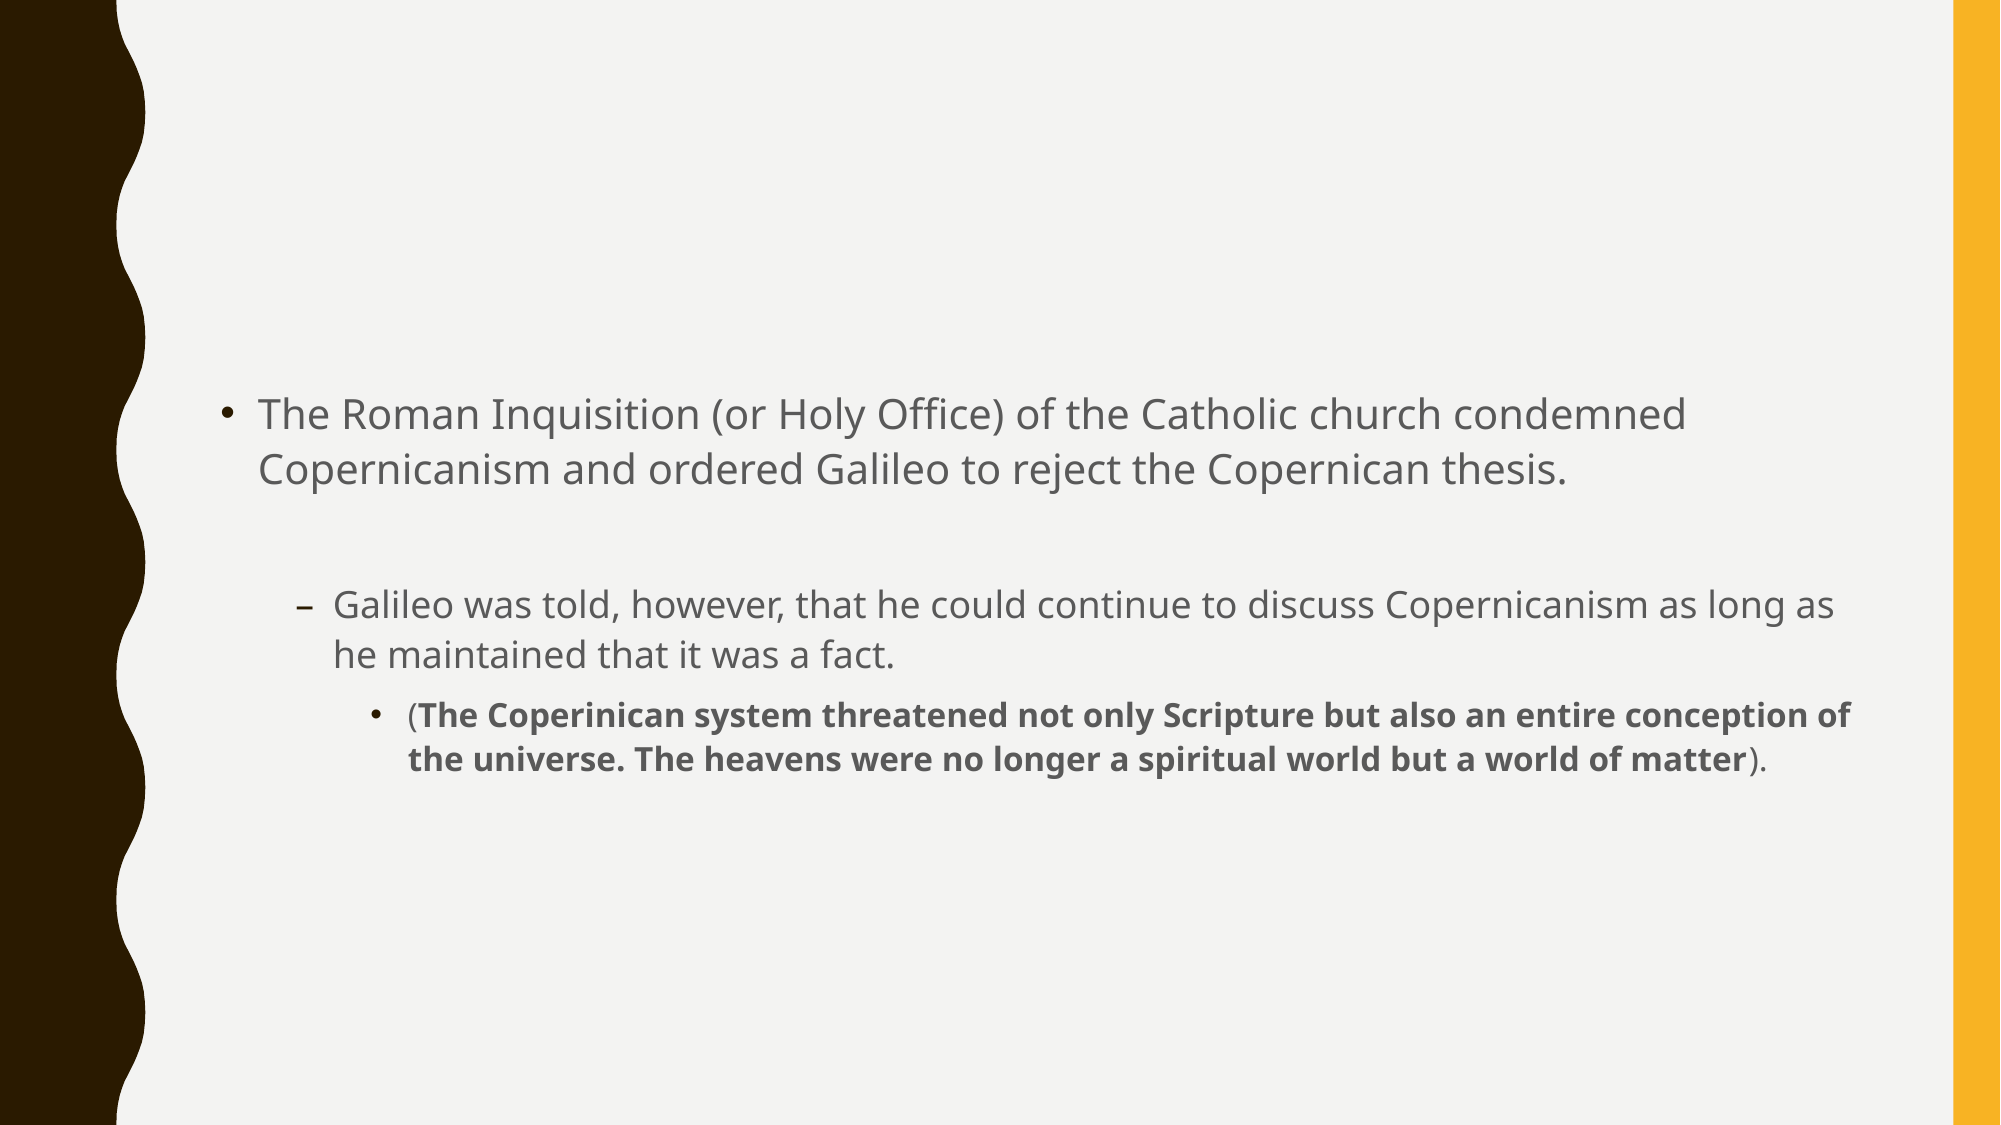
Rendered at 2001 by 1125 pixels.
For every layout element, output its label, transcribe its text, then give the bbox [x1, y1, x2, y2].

list The Roman Inquisition (or Holy Office) of the Catholic church condemned Copernicanism and ordered Galileo to reject the Copernican thesis. Galileo was told, however, that he could continue to discuss Copernicanism as long as he maintained that it was a fact. (The Coperinican system threatened not only Scripture but also an entire conception of the universe. The heavens were no longer a spiritual world but a world of matter). [205, 375, 1875, 965]
